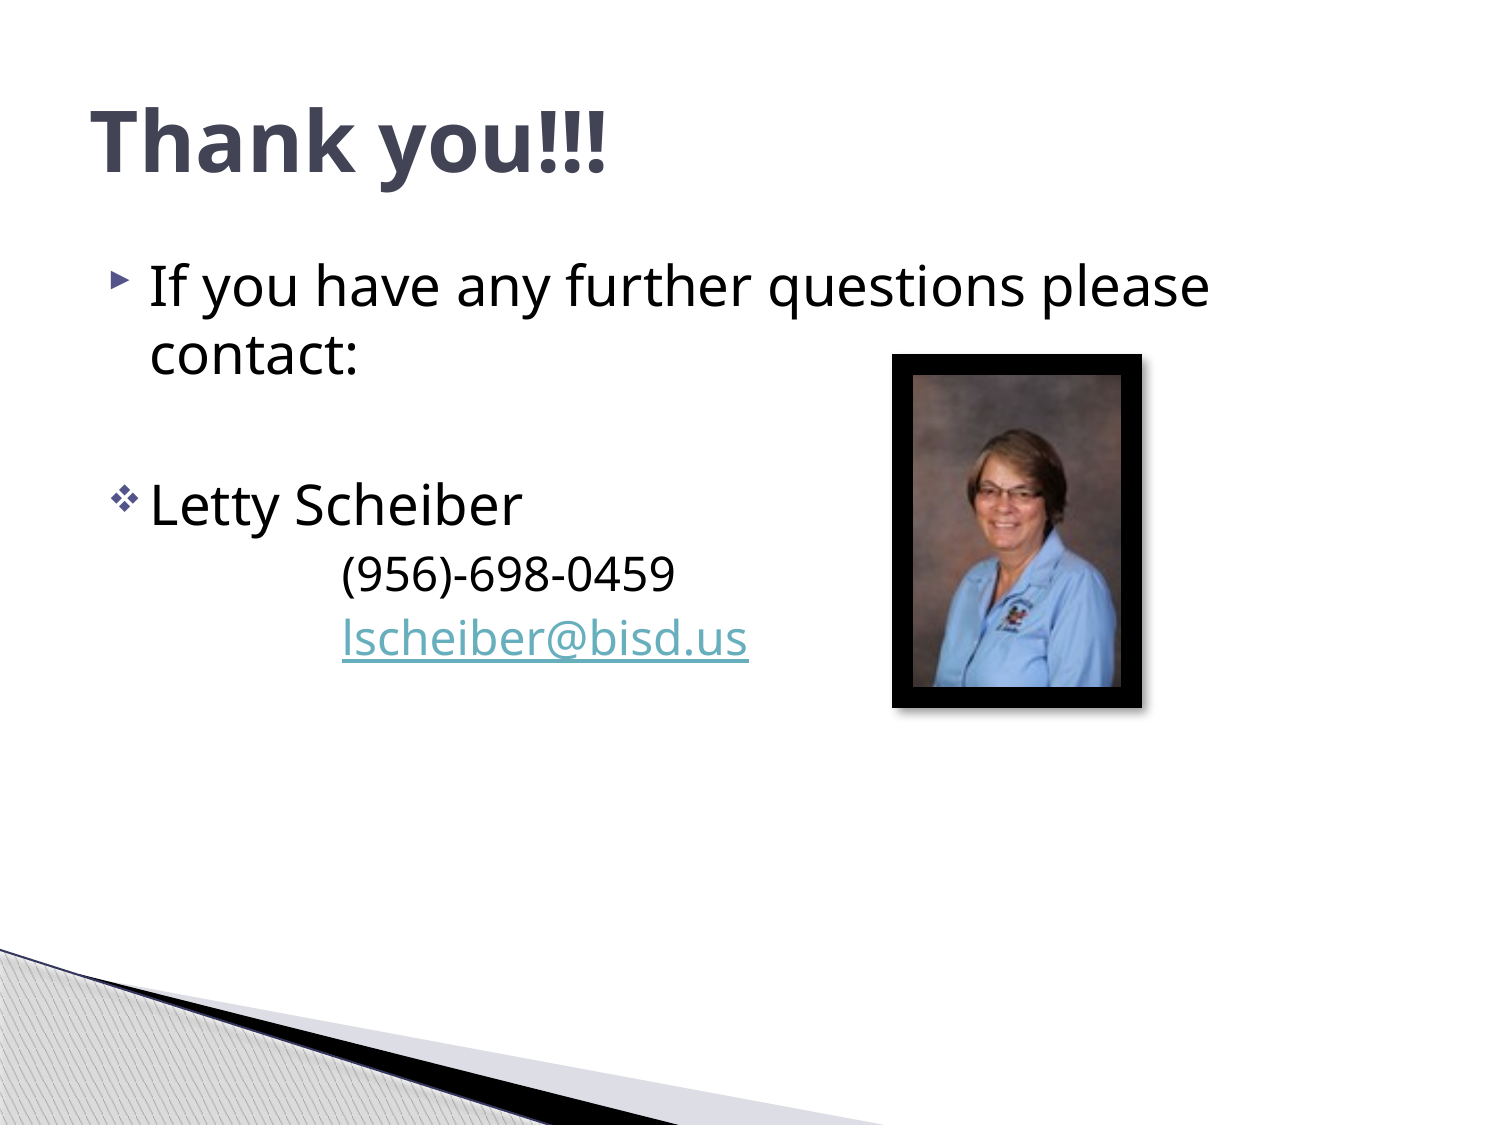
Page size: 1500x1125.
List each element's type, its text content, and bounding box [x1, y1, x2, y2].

picture [912, 374, 1122, 688]
list If you have any further questions please contact: Letty Scheiber (956)-698-0459 lscheiber@bisd.us [75, 243, 1425, 986]
title Thank you!!! [75, 45, 1425, 233]
